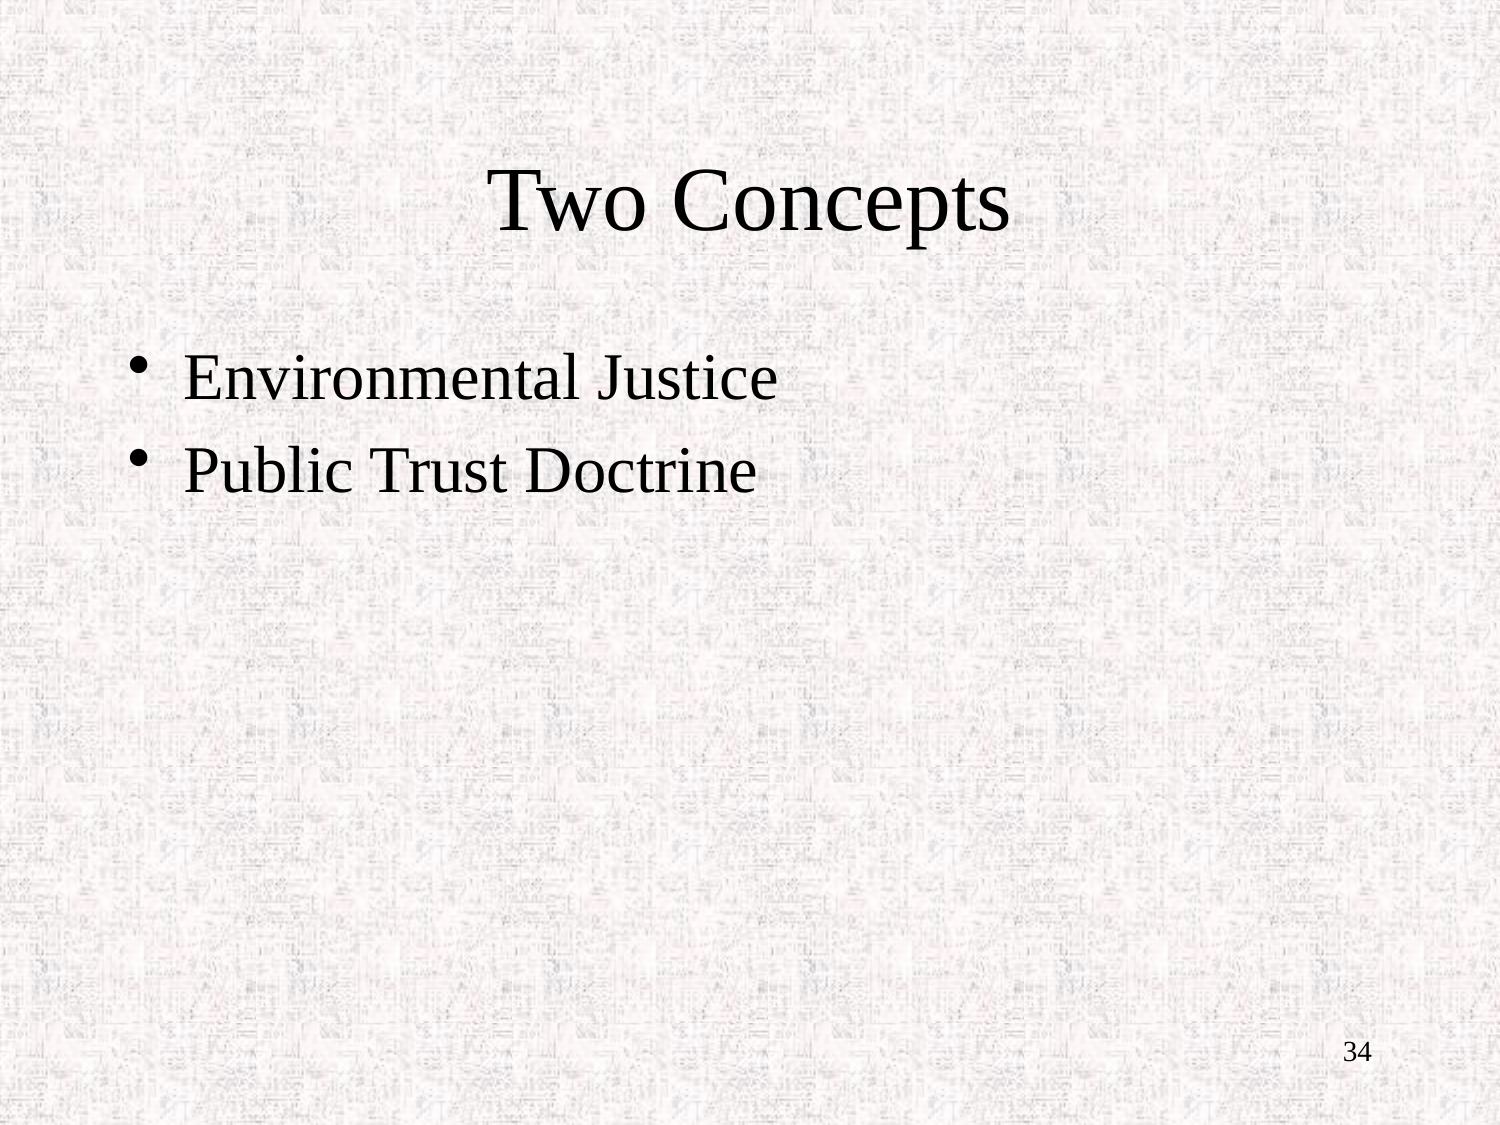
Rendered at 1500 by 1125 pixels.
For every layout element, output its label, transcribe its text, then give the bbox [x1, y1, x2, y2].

list Environmental Justice Public Trust Doctrine [112, 324, 1388, 1000]
title Two Concepts [112, 99, 1388, 288]
slide_number 34 [1074, 1025, 1388, 1100]
picture [0, 0, 1500, 1125]
